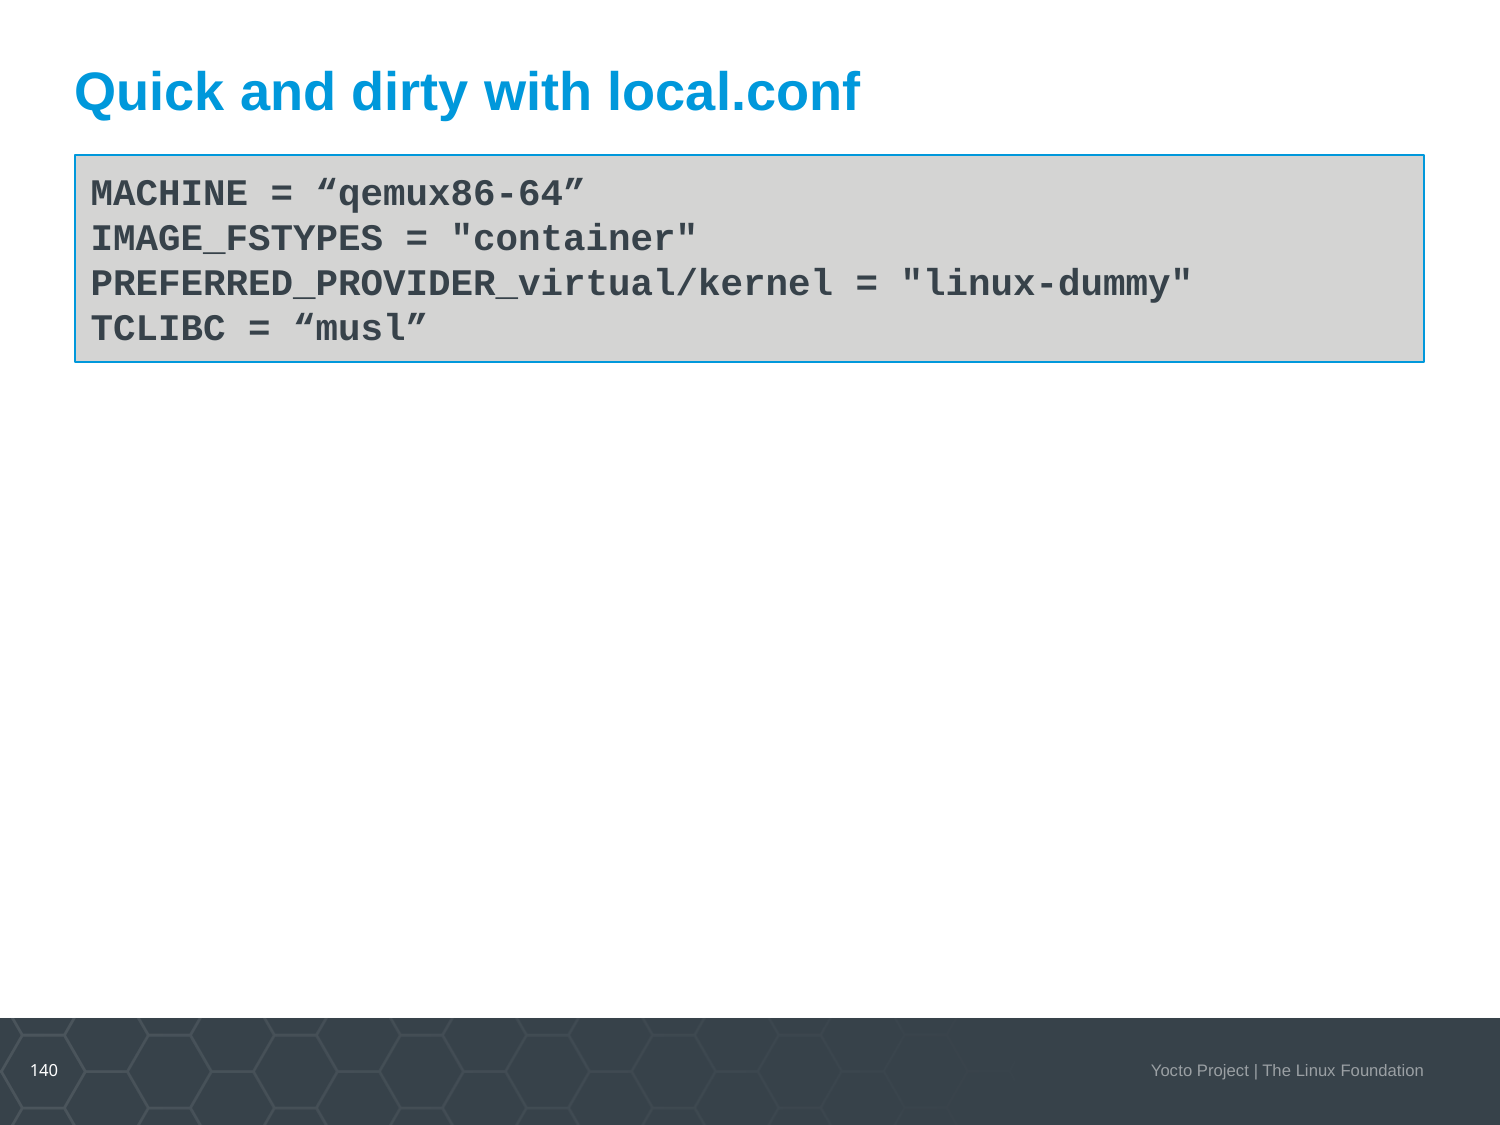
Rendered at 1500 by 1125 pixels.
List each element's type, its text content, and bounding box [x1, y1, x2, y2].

title Quick and dirty with local.conf [74, 67, 1425, 213]
text_box MACHINE = “qemux86-64” IMAGE_FSTYPES = "container" PREFERRED_PROVIDER_virtual/kernel = "linux-dummy" TCLIBC = “musl” [74, 154, 1424, 363]
picture [0, 0, 1500, 1125]
